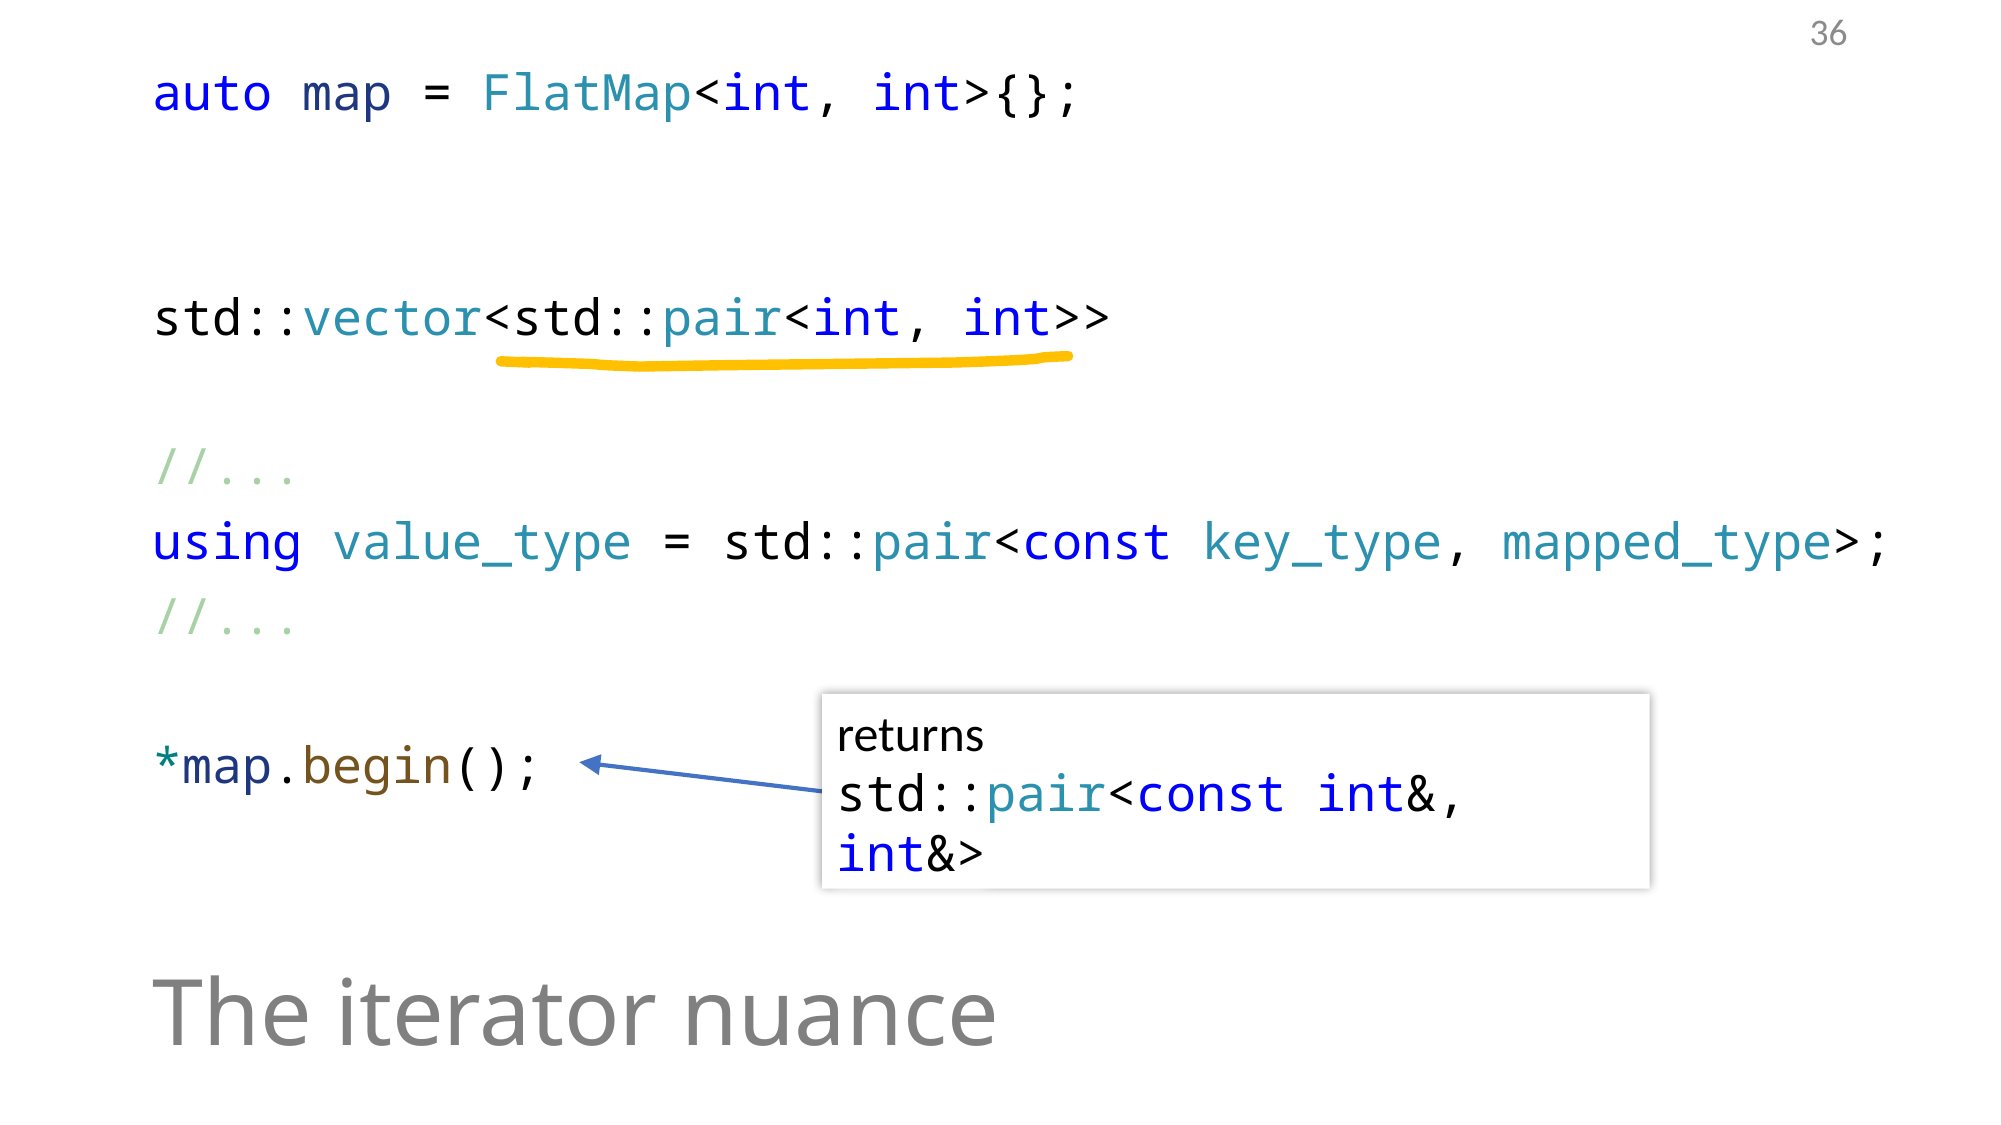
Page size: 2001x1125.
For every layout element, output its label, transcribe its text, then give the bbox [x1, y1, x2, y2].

slide_number 36 [1412, 0, 1863, 60]
text_box [499, 355, 1070, 368]
list auto map = FlatMap<int, int>{}; std::vector<std::pair<int, int>> //... using value_type = std::pair<const key_type, mapped_type>; //... *map.begin(); [137, 59, 2000, 908]
text_box returns std::pair<const int&, int&> [822, 693, 1650, 889]
title The iterator nuance [137, 908, 1863, 1125]
